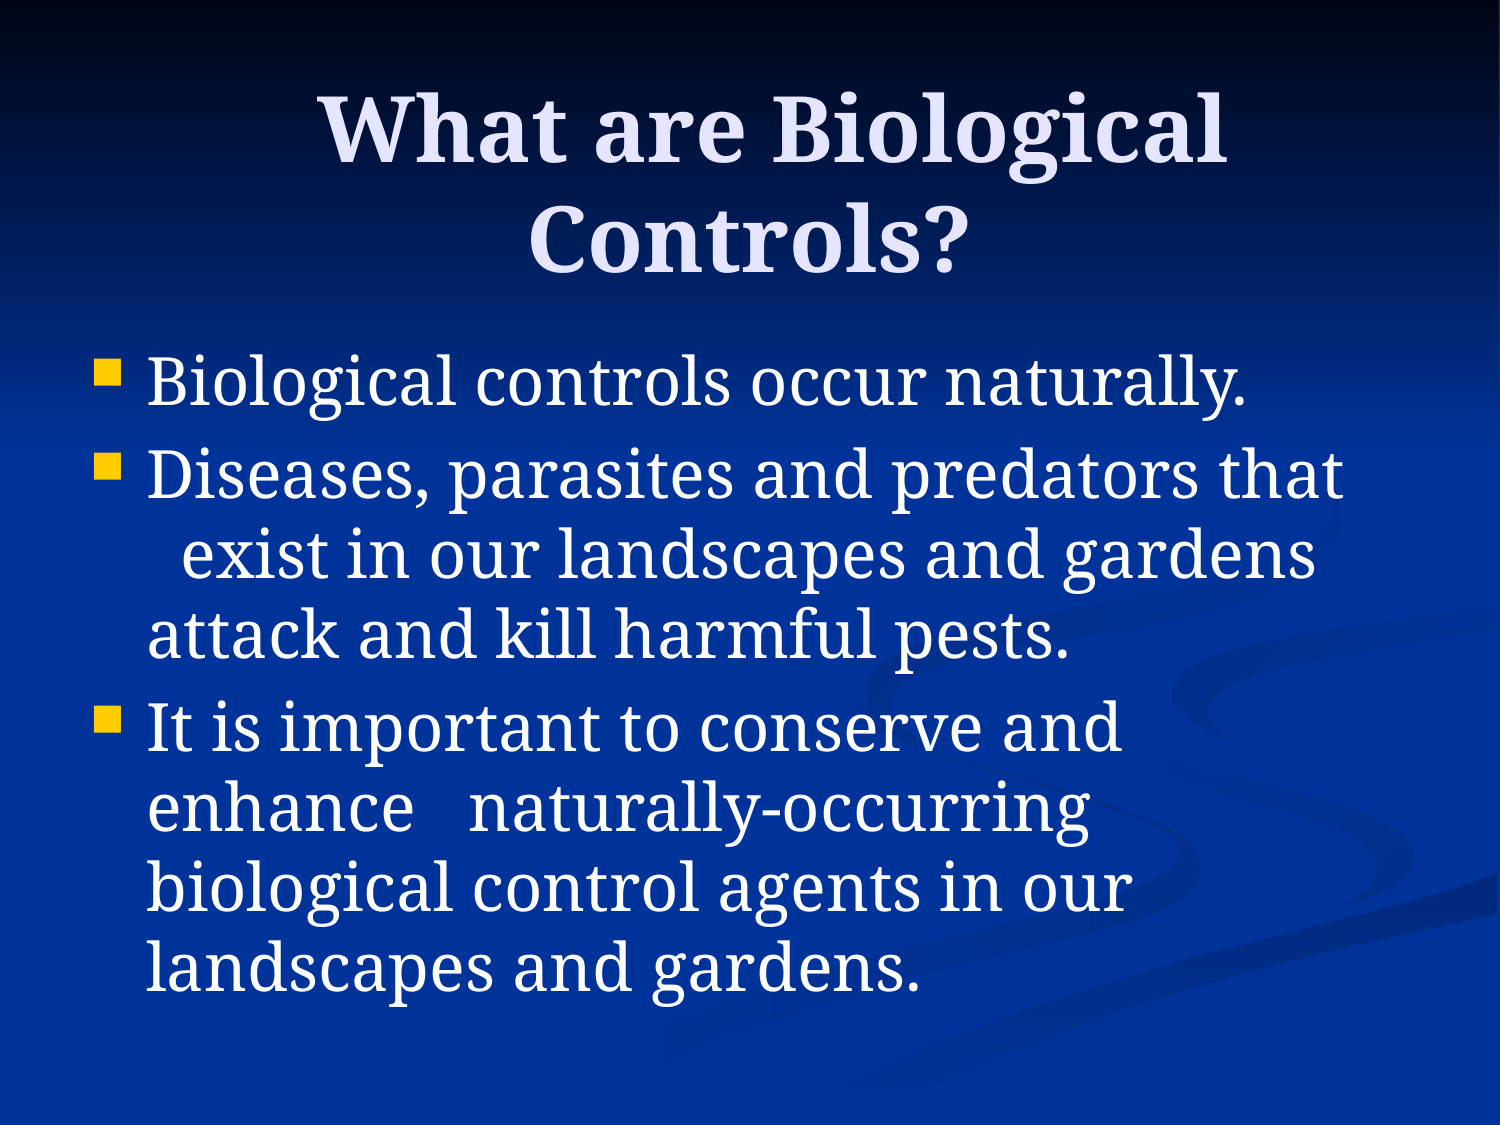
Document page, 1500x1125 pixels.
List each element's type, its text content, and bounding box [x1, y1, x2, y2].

list Biological controls occur naturally. Diseases, parasites and predators that exist in our landscapes and gardens attack and kill harmful pests. It is important to conserve and enhance naturally-occurring biological control agents in our landscapes and gardens. [75, 331, 1425, 1005]
title What are Biological Controls? [75, 87, 1425, 275]
